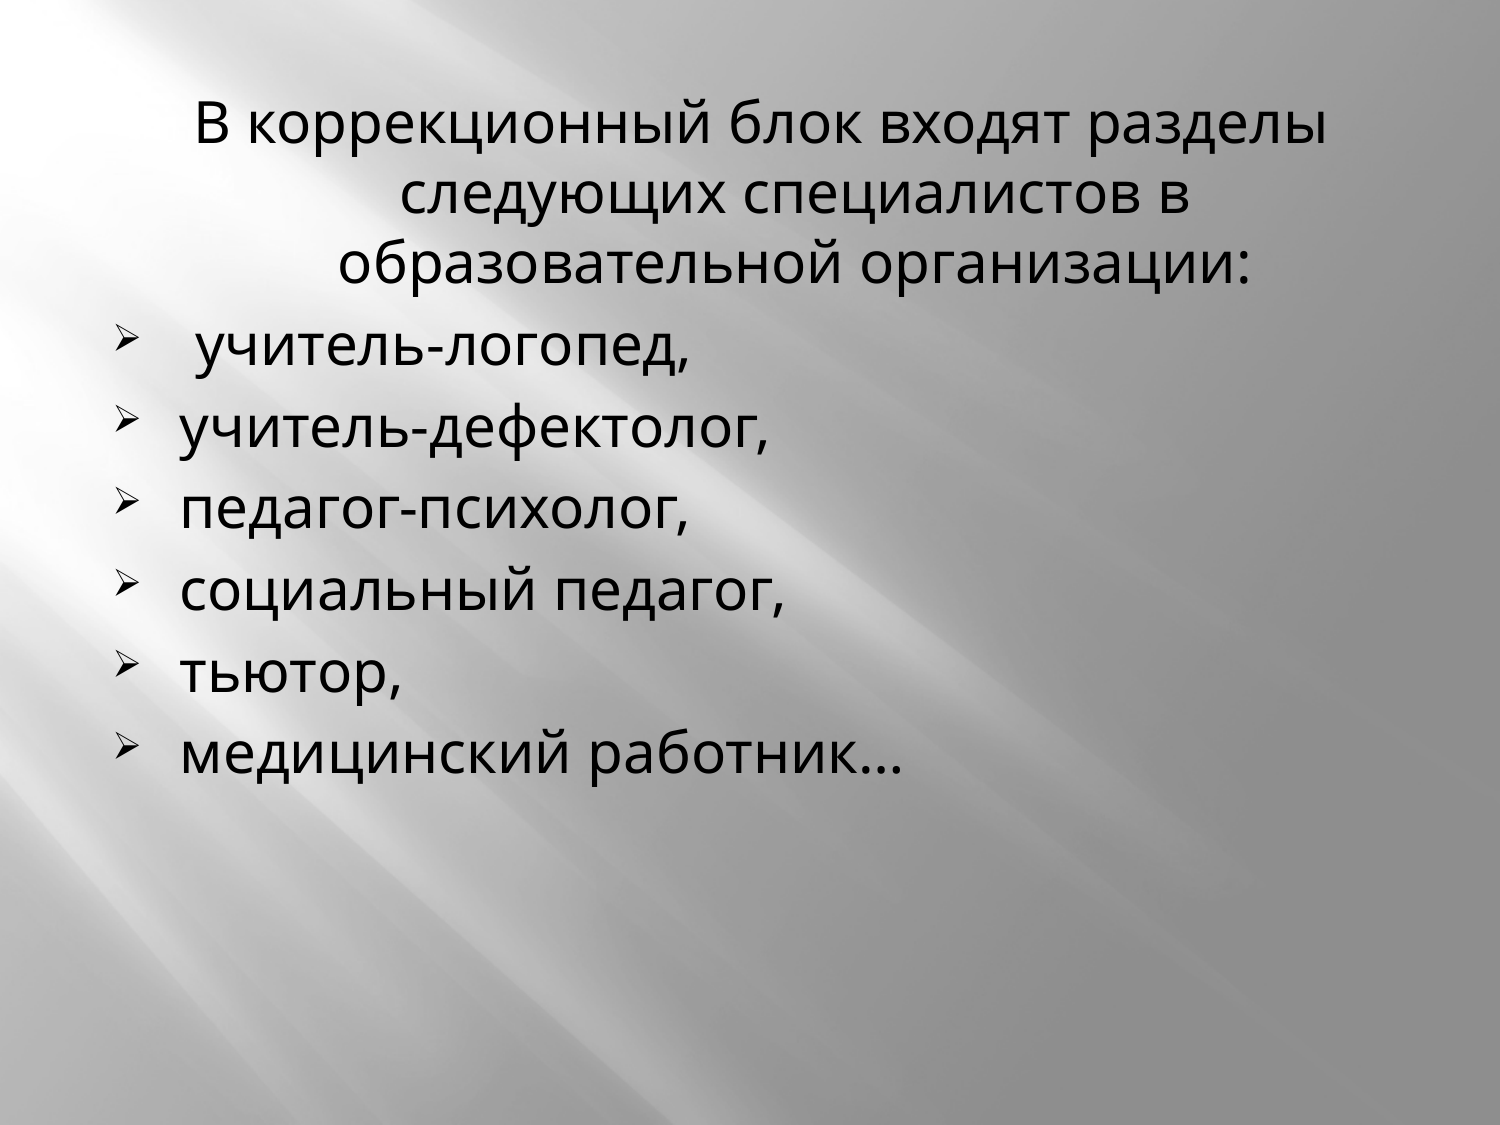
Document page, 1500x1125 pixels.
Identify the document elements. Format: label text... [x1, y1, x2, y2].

list В коррекционный блок входят разделы следующих специалистов в образовательной организации: учитель-логопед, учитель-дефектолог, педагог-психолог, социальный педагог, тьютор, медицинский работник… [75, 78, 1425, 1035]
